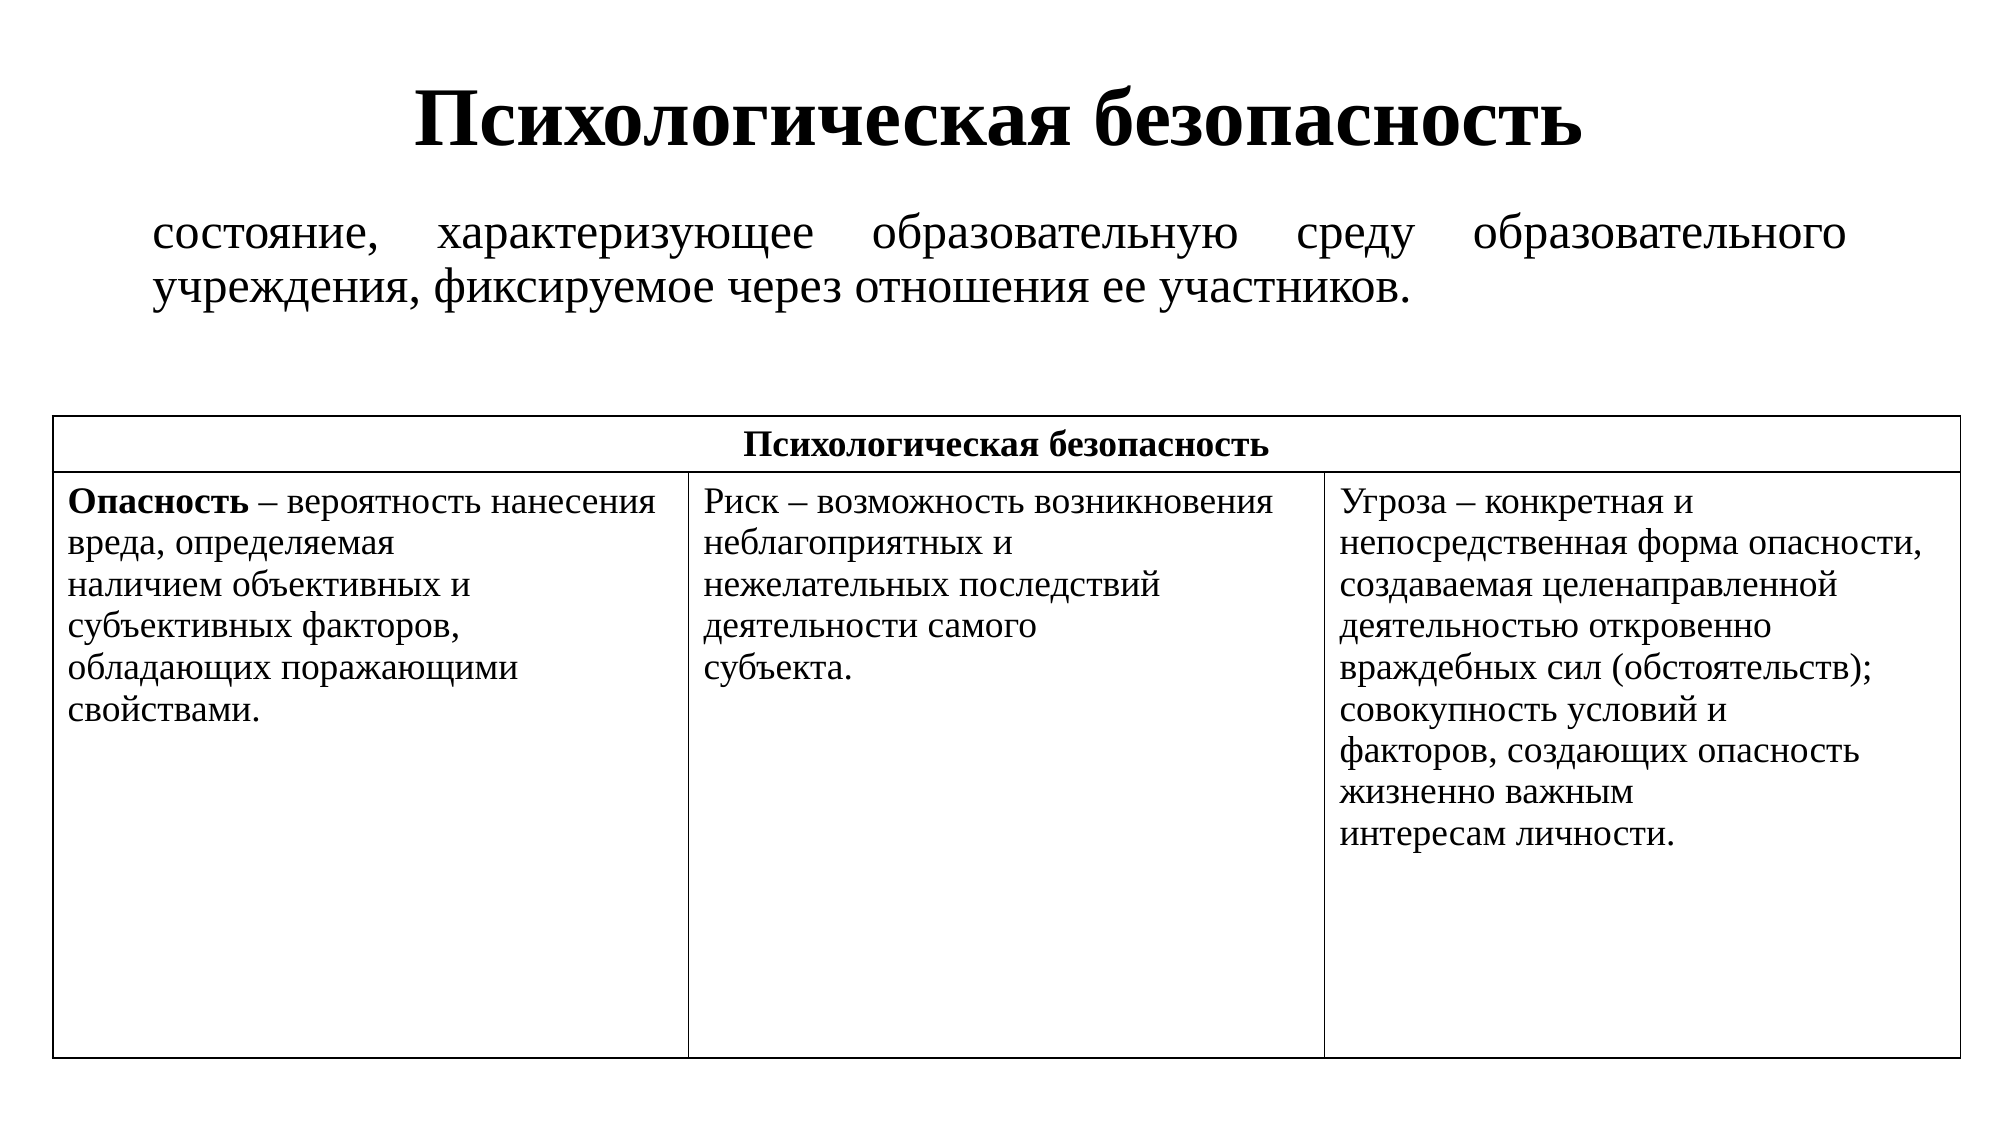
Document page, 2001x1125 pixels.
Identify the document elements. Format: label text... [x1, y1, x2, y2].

table_cell Риск – возможность возникновения неблагоприятных и нежелательных последствий деятельности самого субъекта. [689, 473, 1324, 1057]
table_cell Угроза – конкретная и непосредственная форма опасности, создаваемая целенаправленной деятельностью откровенно враждебных сил (обстоятельств); совокупность условий и факторов, создающих опасность жизненно важным интересам личности. [1325, 473, 1960, 1057]
title Психологическая безопасность [137, 59, 1863, 197]
table_header Психологическая безопасность [54, 417, 1960, 471]
list состояние, характеризующее образовательную среду образовательного учреждения, фиксируемое через отношения ее участников. [137, 197, 1863, 415]
table_cell Опасность – вероятность нанесения вреда, определяемая наличием объективных и субъективных факторов, обладающих поражающими свойствами. [54, 473, 688, 1057]
